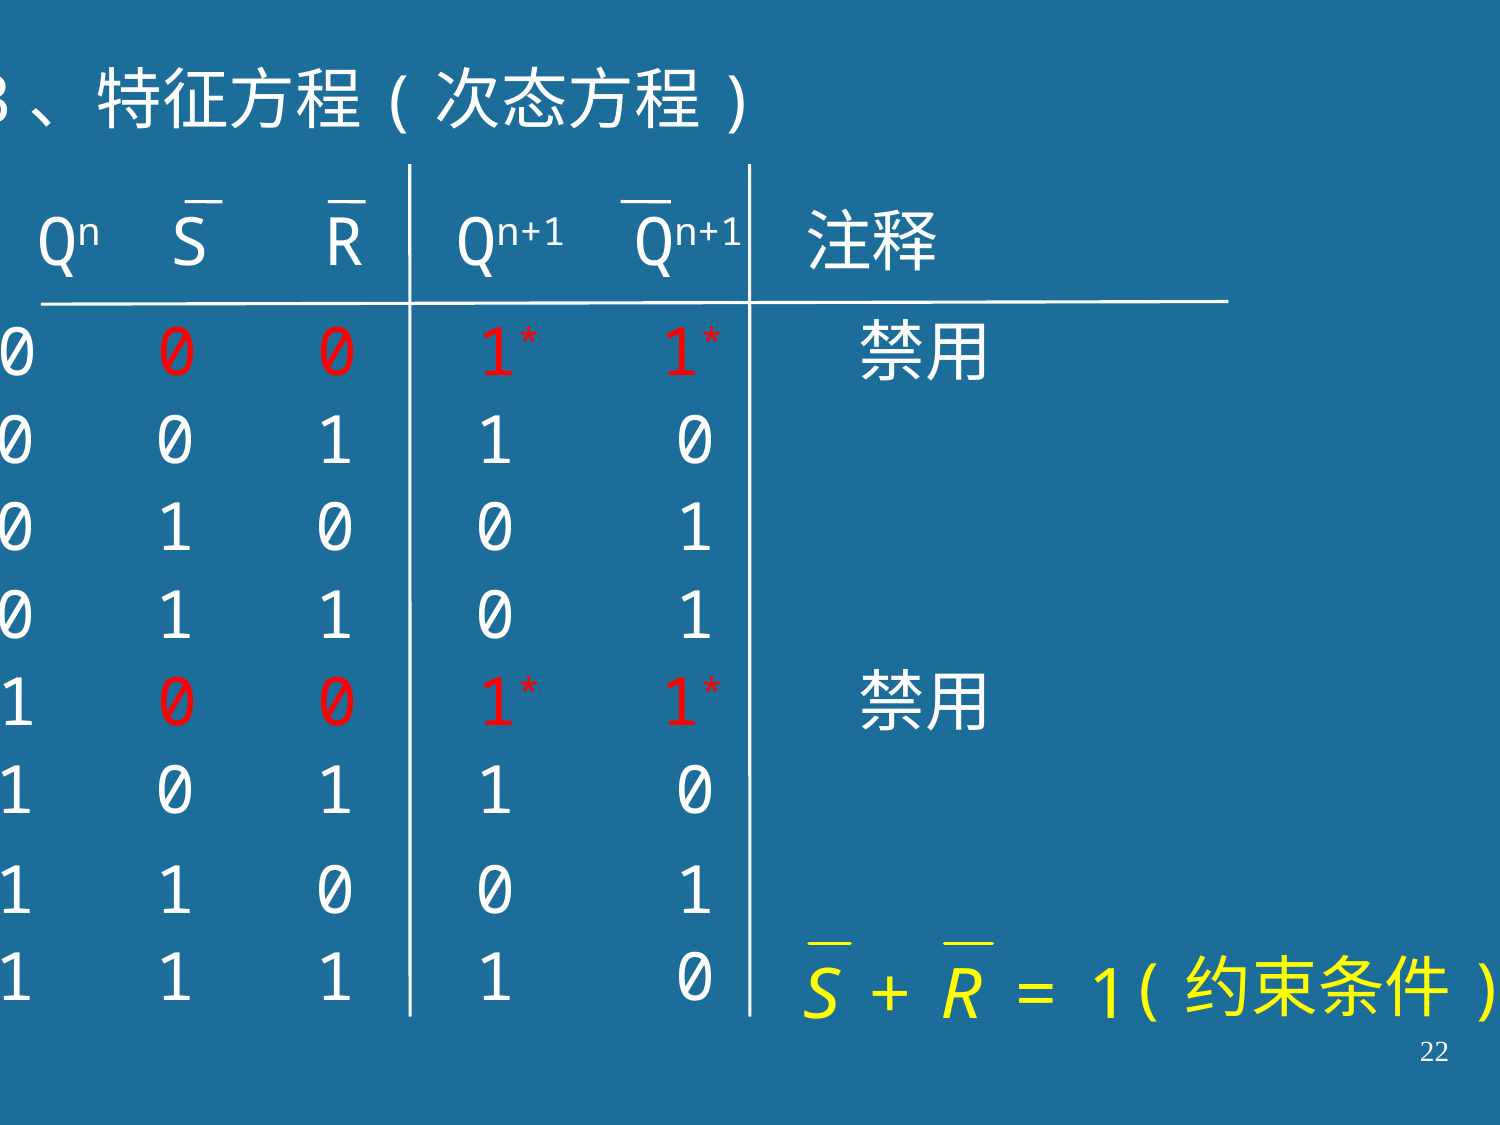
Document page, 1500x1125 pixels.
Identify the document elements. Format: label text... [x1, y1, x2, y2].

slide_number 22 [1151, 1045, 1465, 1100]
text_box 1 0 0 1* 1* 禁用 [0, 651, 35, 739]
text_box 0 0 1 1 0 [0, 388, 35, 476]
text_box 0 1 1 0 1 [0, 563, 35, 651]
text_box 0 0 0 1* 1* 禁用 [0, 301, 35, 388]
text_box 1 1 1 1 0 [0, 926, 37, 1022]
text_box 1 1 0 0 1 [0, 838, 35, 926]
text_box 0 1 0 0 1 [0, 476, 35, 563]
text_box 3、特征方程(次态方程) [0, 49, 773, 145]
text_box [796, 925, 1500, 1037]
text_box 1 0 1 1 0 [0, 739, 35, 834]
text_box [40, 163, 1229, 1017]
